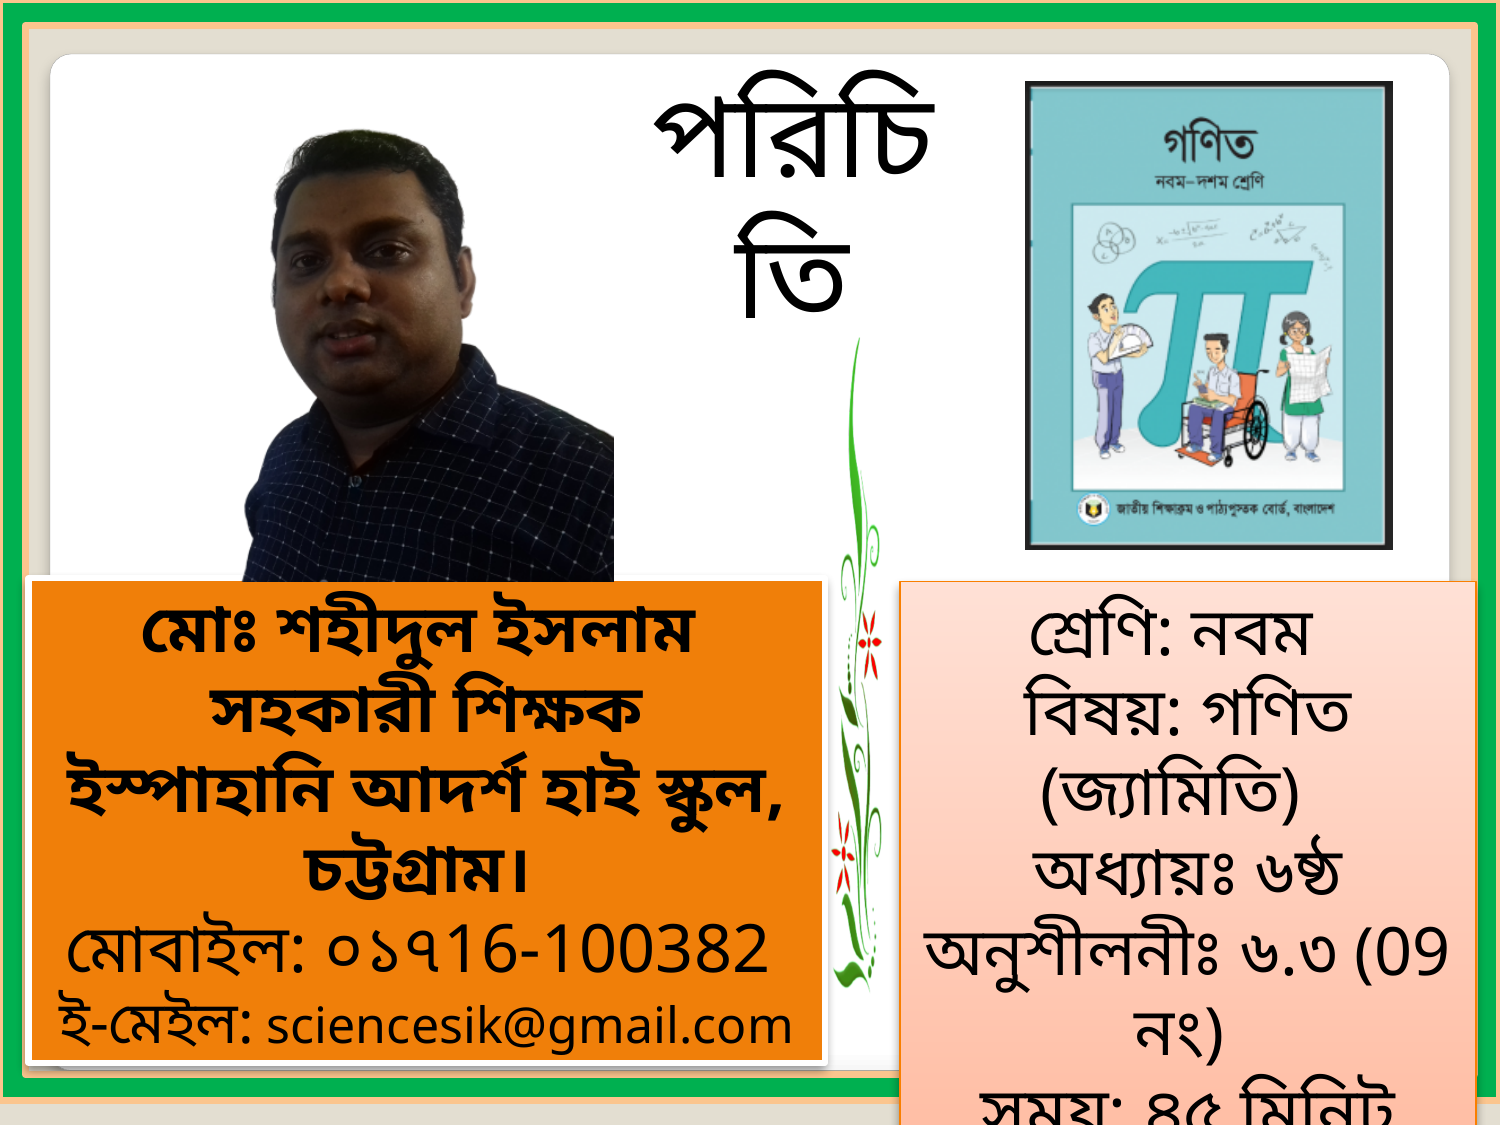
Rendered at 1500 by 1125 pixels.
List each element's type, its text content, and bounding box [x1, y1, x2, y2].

picture [531, 350, 1207, 1012]
text_box শ্রেণি: নবম বিষয়: গণিত (জ্যামিতি) অধ্যায়ঃ ৬ষ্ঠ অনুশীলনীঃ ৬.৩ (09 নং) সময়: ৪৫ মিনিট [899, 581, 1477, 1125]
text_box পরিচিতি [622, 53, 963, 350]
text_box মোঃ শহীদুল ইসলাম সহকারী শিক্ষক ইস্পাহানি আদর্শ হাই স্কুল, চট্টগ্রাম। মোবাইল: ০১৭16-100382 ই-মেইল: sciencesik@gmail.com [25, 575, 828, 1066]
picture [1024, 80, 1393, 551]
text_box [0, 0, 1500, 1104]
picture [0, 92, 614, 582]
